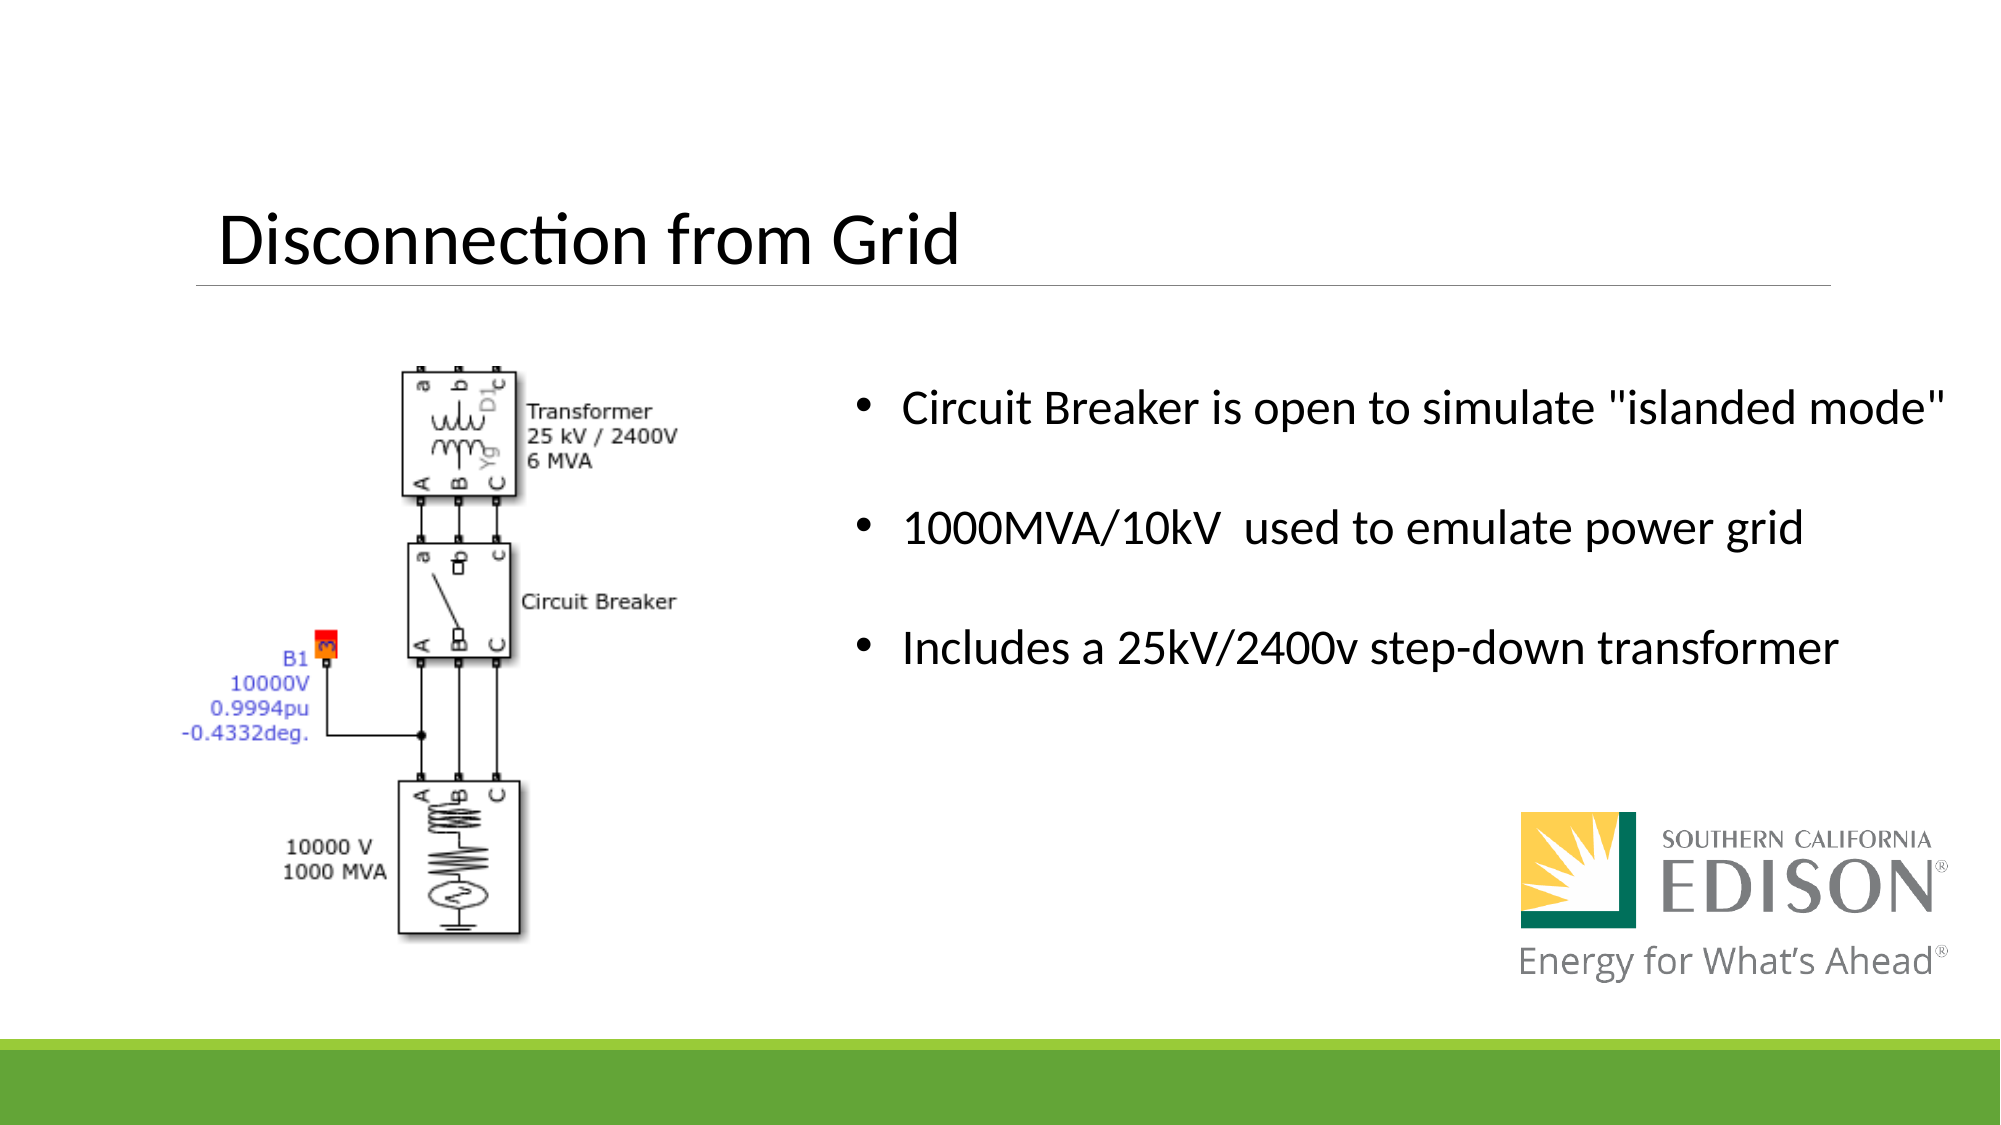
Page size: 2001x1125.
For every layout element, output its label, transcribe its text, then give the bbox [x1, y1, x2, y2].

picture [152, 366, 739, 969]
picture [1467, 758, 2000, 1037]
text_box Disconnection from Grid [203, 182, 1048, 288]
text_box Circuit Breaker is open to simulate "islanded mode" 1000MVA/10kV used to emulate power grid Includes a 25kV/2400v step-down transformer [839, 366, 1973, 682]
